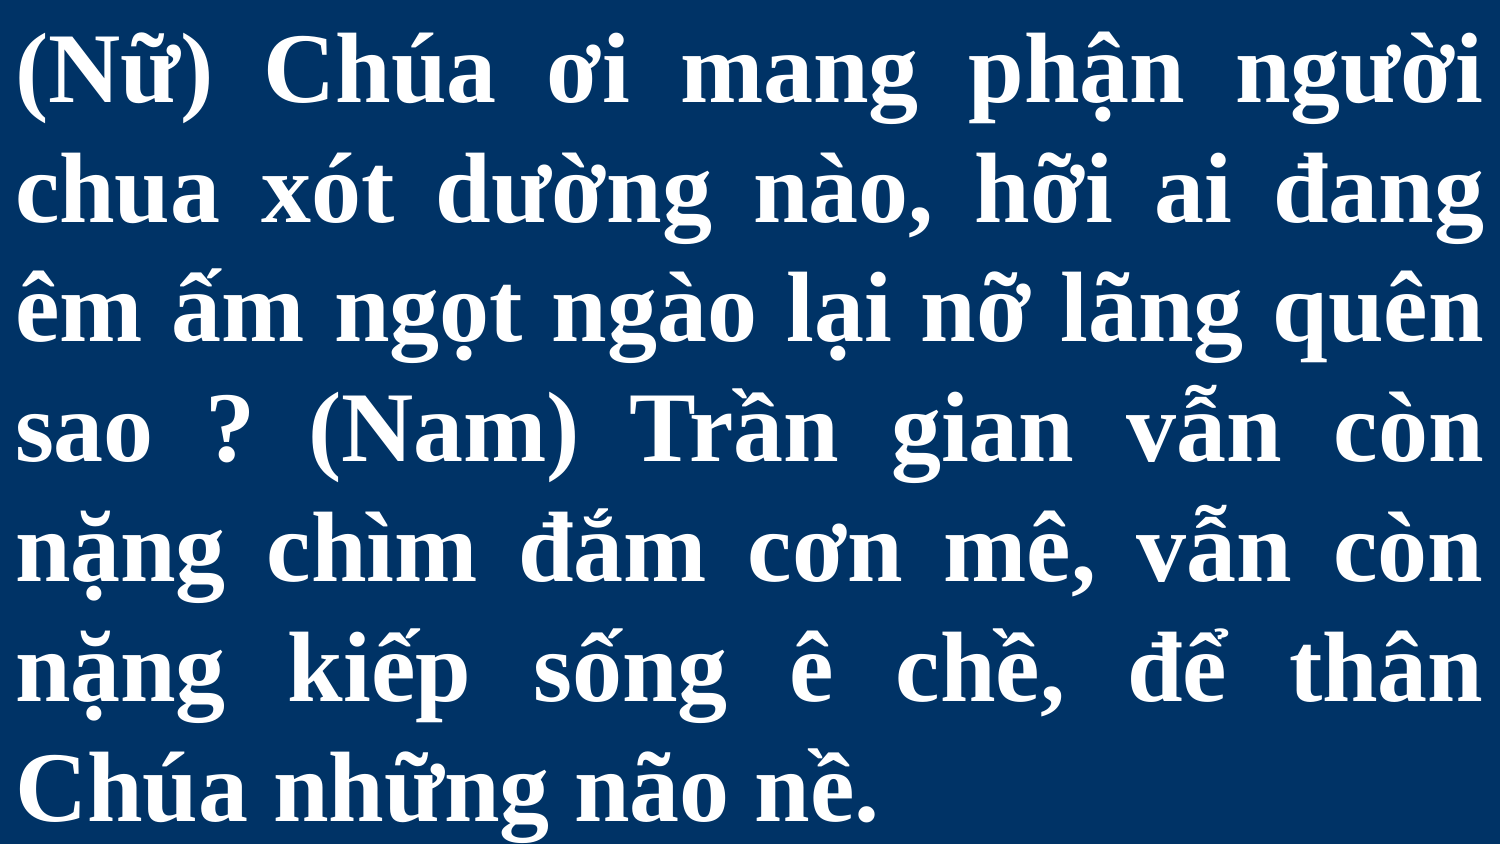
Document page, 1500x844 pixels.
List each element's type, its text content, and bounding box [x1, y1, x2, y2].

title (Nữ) Chúa ơi mang phận người chua xót dường nào, hỡi ai đang êm ấm ngọt ngào lại nỡ lãng quên sao ? (Nam) Trần gian vẫn còn nặng chìm đắm cơn mê, vẫn còn nặng kiếp sống ê chề, để thân Chúa những não nề. [0, 0, 1500, 844]
